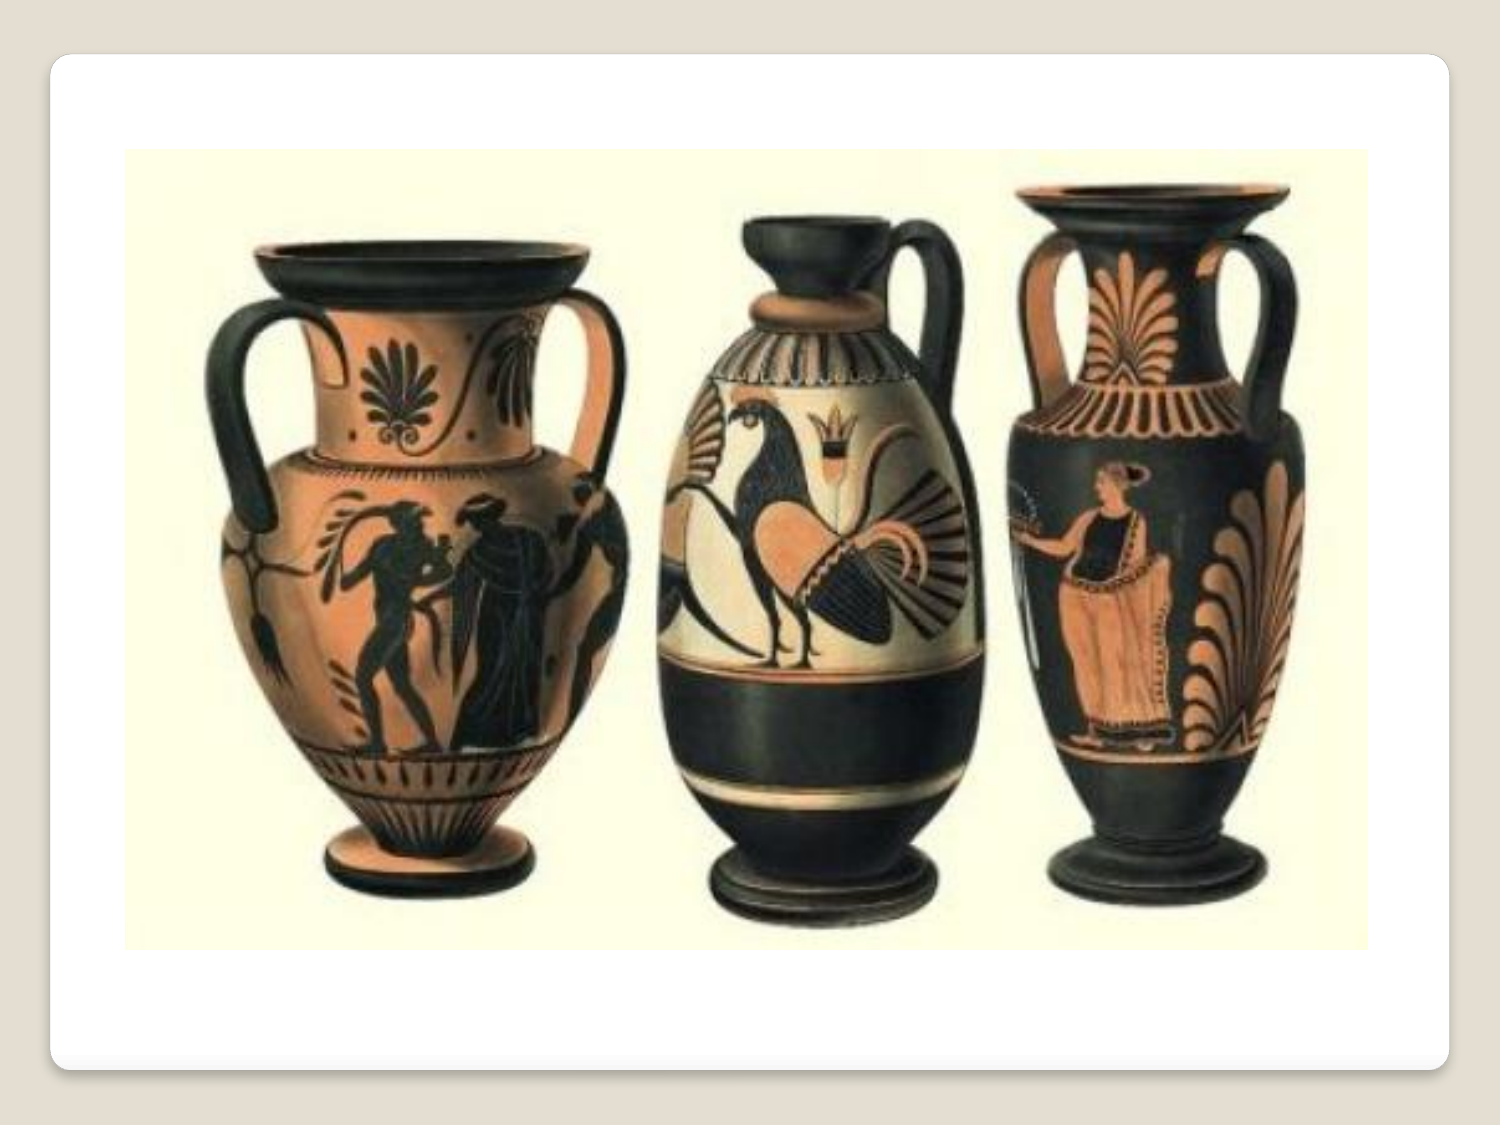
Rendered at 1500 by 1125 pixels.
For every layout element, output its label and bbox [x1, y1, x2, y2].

picture [124, 149, 1368, 951]
